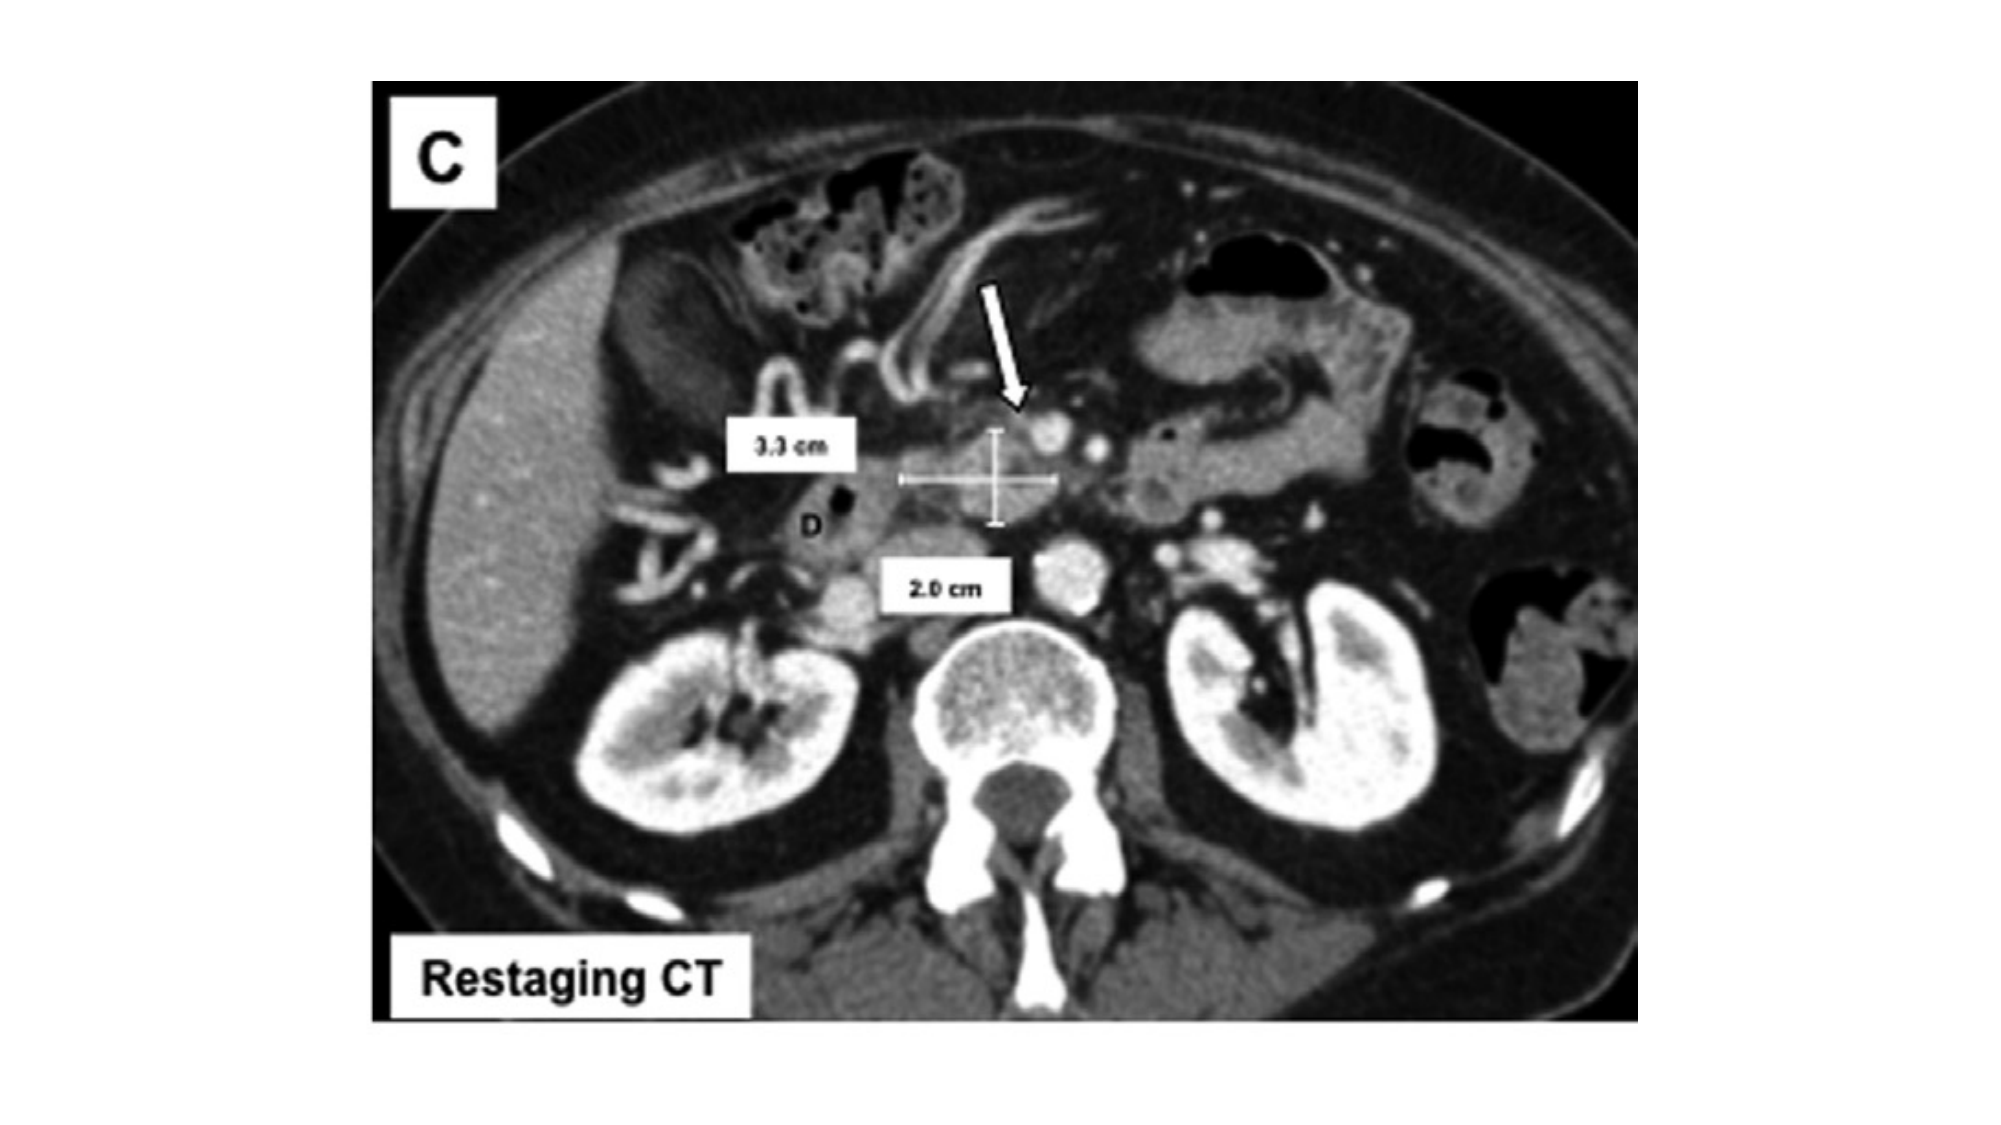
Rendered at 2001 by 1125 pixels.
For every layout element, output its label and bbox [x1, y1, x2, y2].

picture [362, 81, 1638, 1044]
